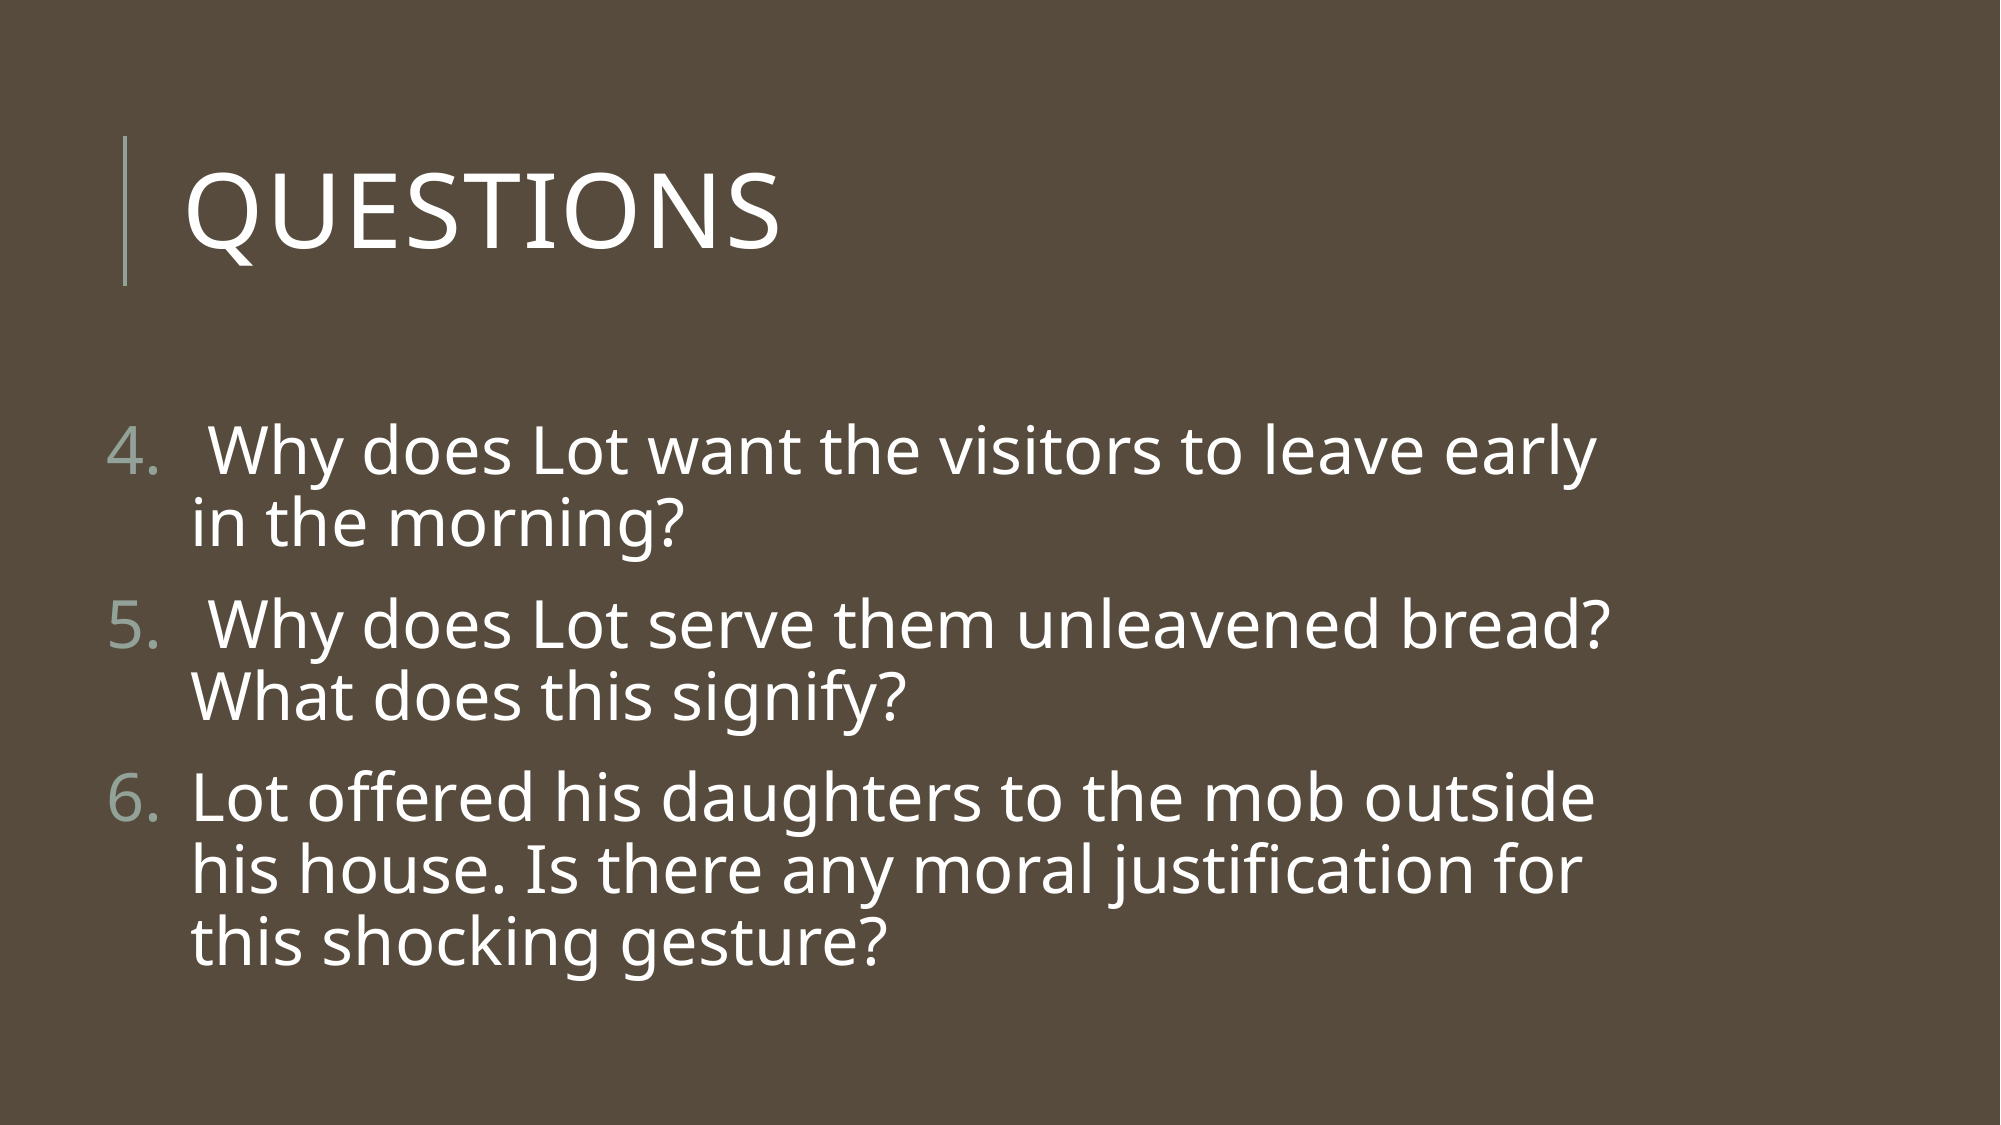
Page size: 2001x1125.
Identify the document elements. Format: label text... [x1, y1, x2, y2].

list Why does Lot want the visitors to leave early in the morning? Why does Lot serve them unleavened bread? What does this signify? Lot offered his daughters to the mob outside his house. Is there any moral justification for this shocking gesture? [98, 409, 1678, 1070]
title Questions [168, 96, 1763, 342]
